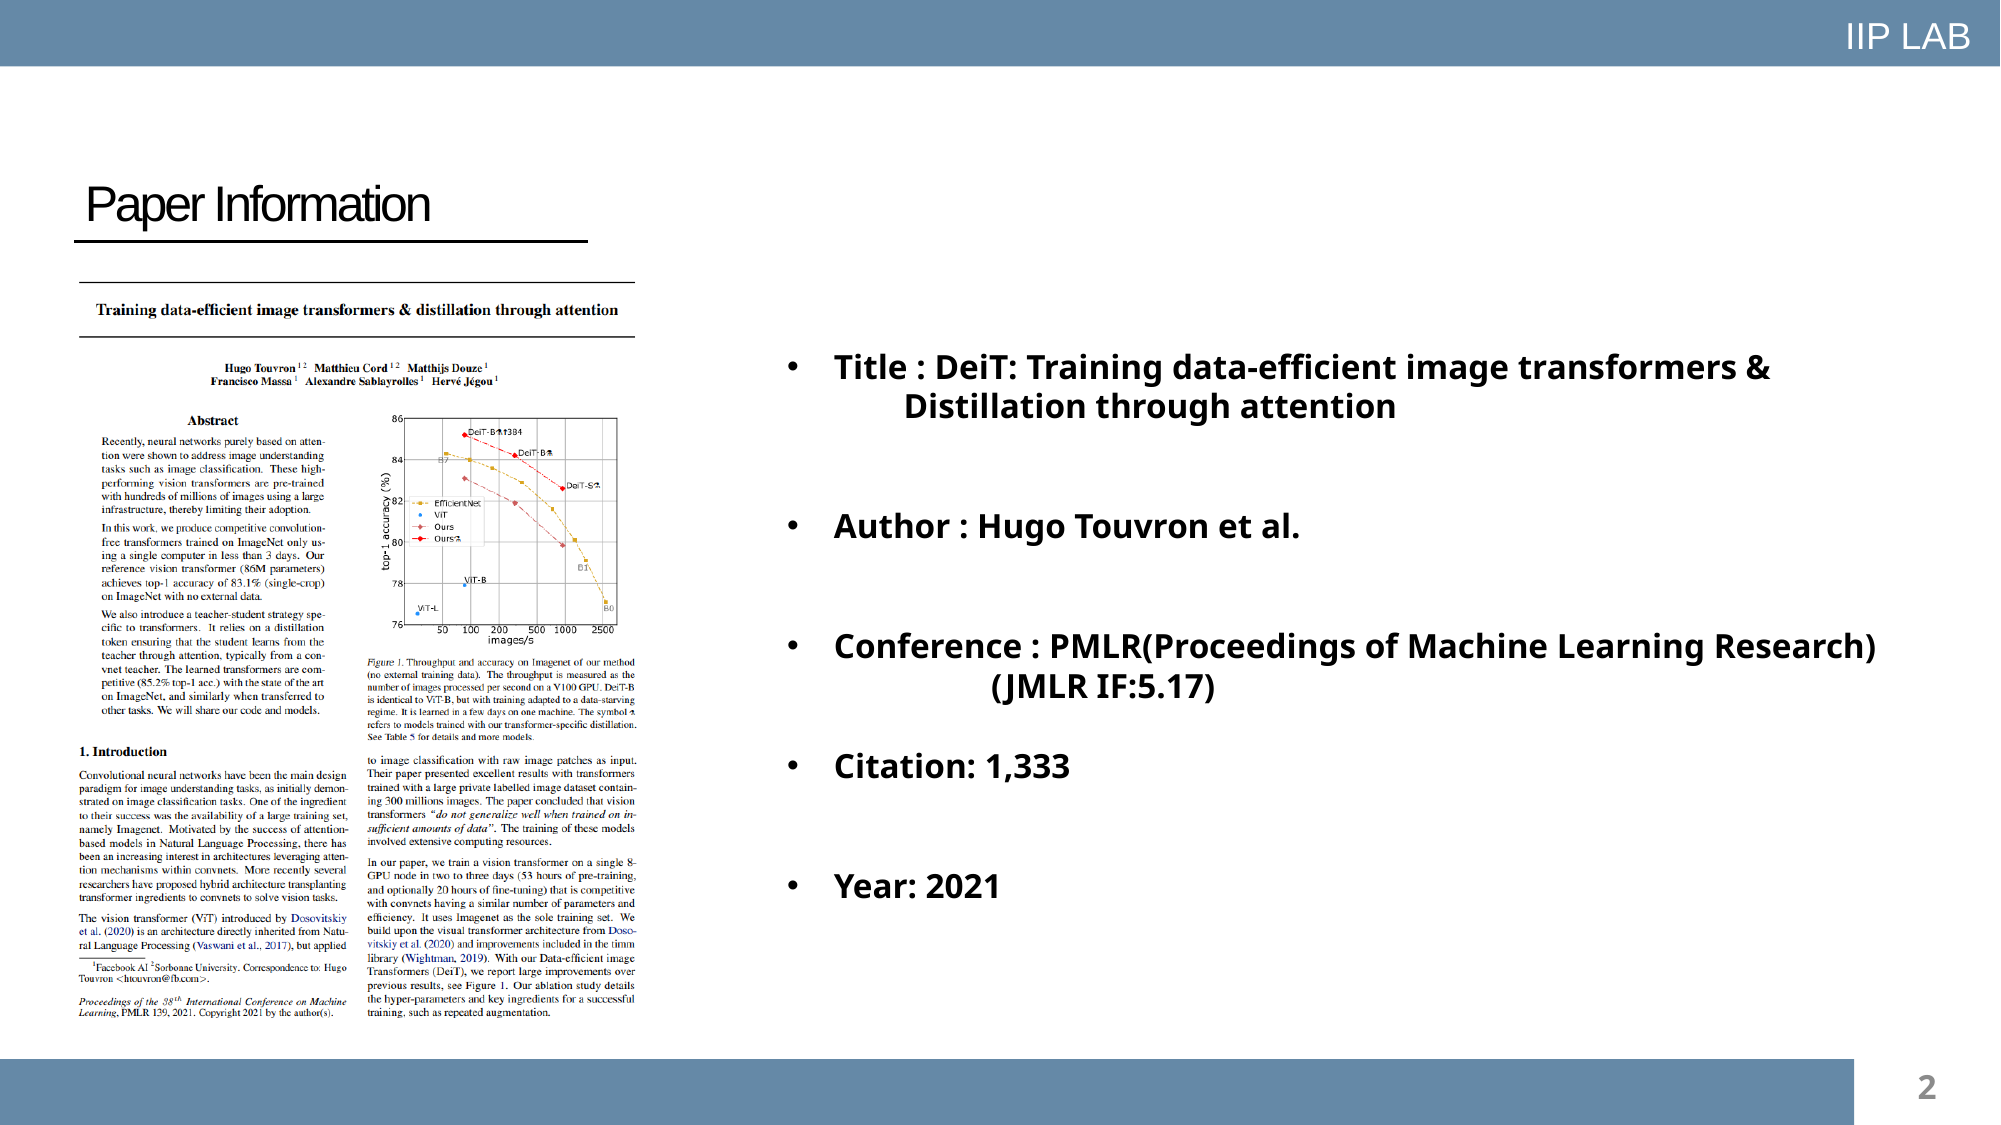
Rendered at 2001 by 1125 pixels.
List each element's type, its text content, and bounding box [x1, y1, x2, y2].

text_box Paper Information [70, 164, 1196, 240]
text_box [0, 1058, 1855, 1125]
slide_number 2 [1889, 1059, 1952, 1119]
picture [57, 264, 667, 1037]
text_box IIP LAB [1830, 4, 1987, 65]
text_box [0, 0, 2000, 67]
text_box Title : DeiT: Training data-efficient image transformers & Distillation through attention Author : Hugo Touvron et al. Conference : PMLR(Proceedings of Machine Learning Research) (JMLR IF:5.17) Citation: 1,333 Year: 2021 [772, 338, 1988, 1002]
